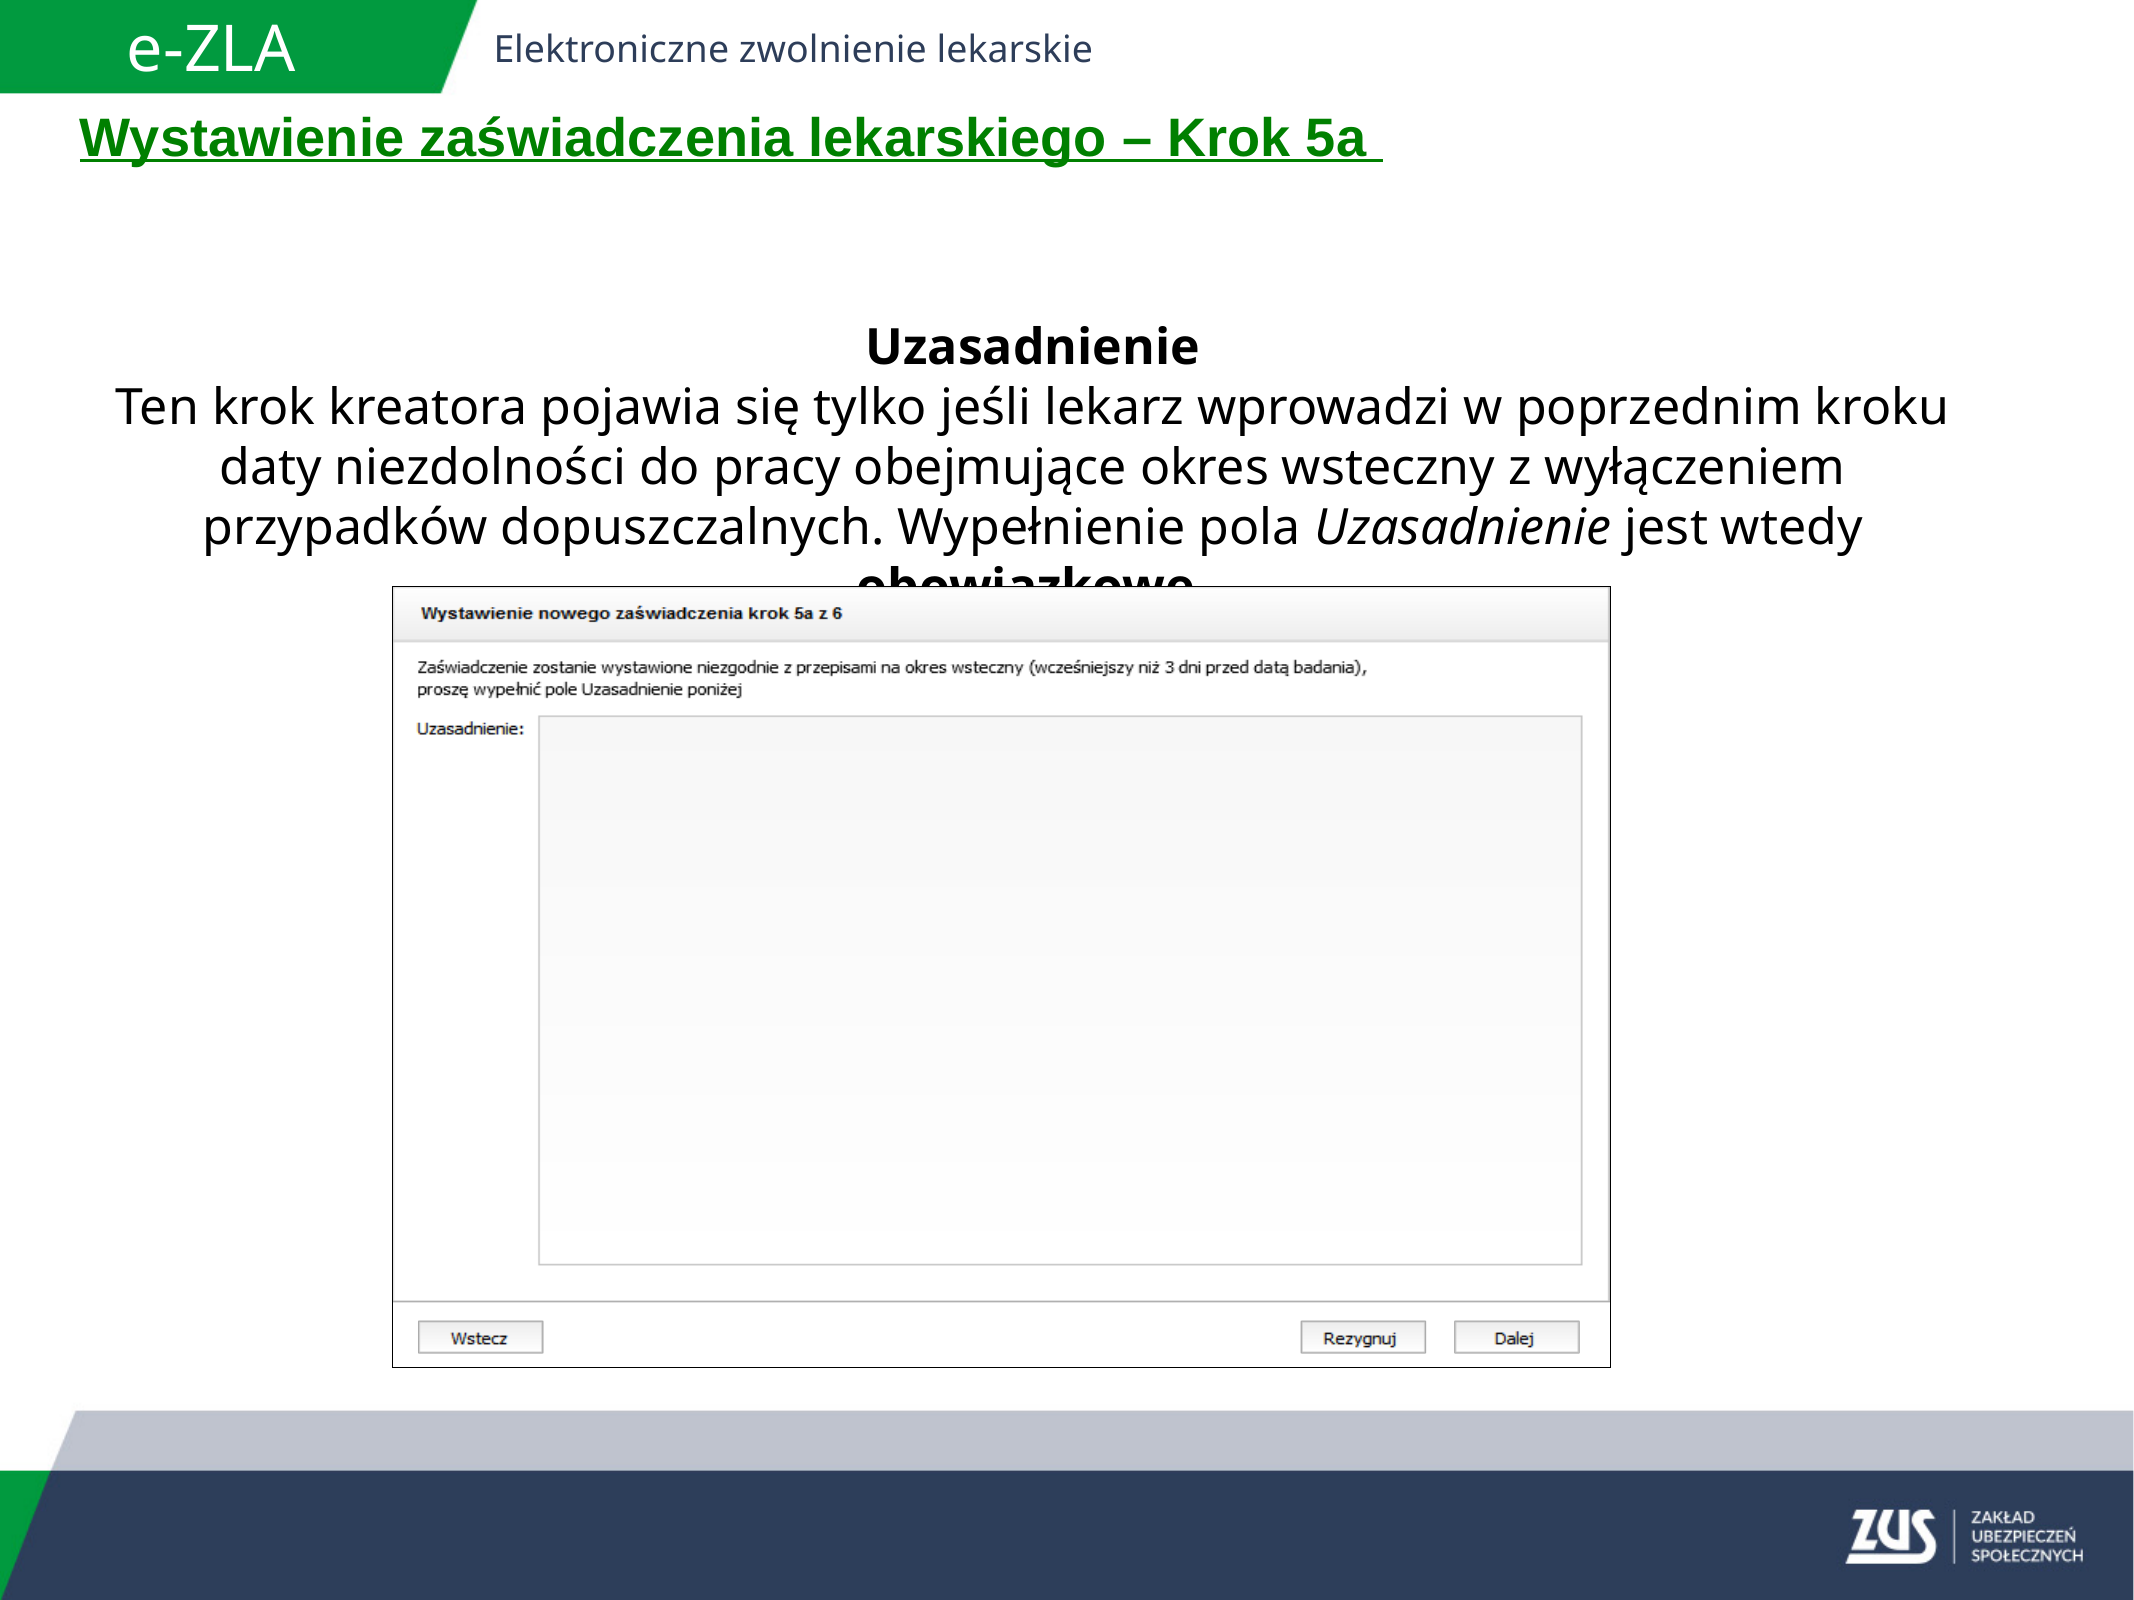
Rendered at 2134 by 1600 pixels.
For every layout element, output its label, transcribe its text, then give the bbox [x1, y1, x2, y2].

text_box Uzasadnienie Ten krok kreatora pojawia się tylko jeśli lekarz wprowadzi w poprzednim kroku daty niezdolności do pracy obejmujące okres wsteczny z wyłączeniem przypadków dopuszczalnych. Wypełnienie pola Uzasadnienie jest wtedy obowiązkowe. [58, 303, 2008, 691]
text_box Elektroniczne zwolnienie lekarskie [485, 16, 1103, 78]
text_box Wystawienie zaświadczenia lekarskiego – Krok 5a [58, 91, 1437, 178]
picture [0, 0, 2134, 1600]
text_box e-ZLA [118, 0, 305, 93]
